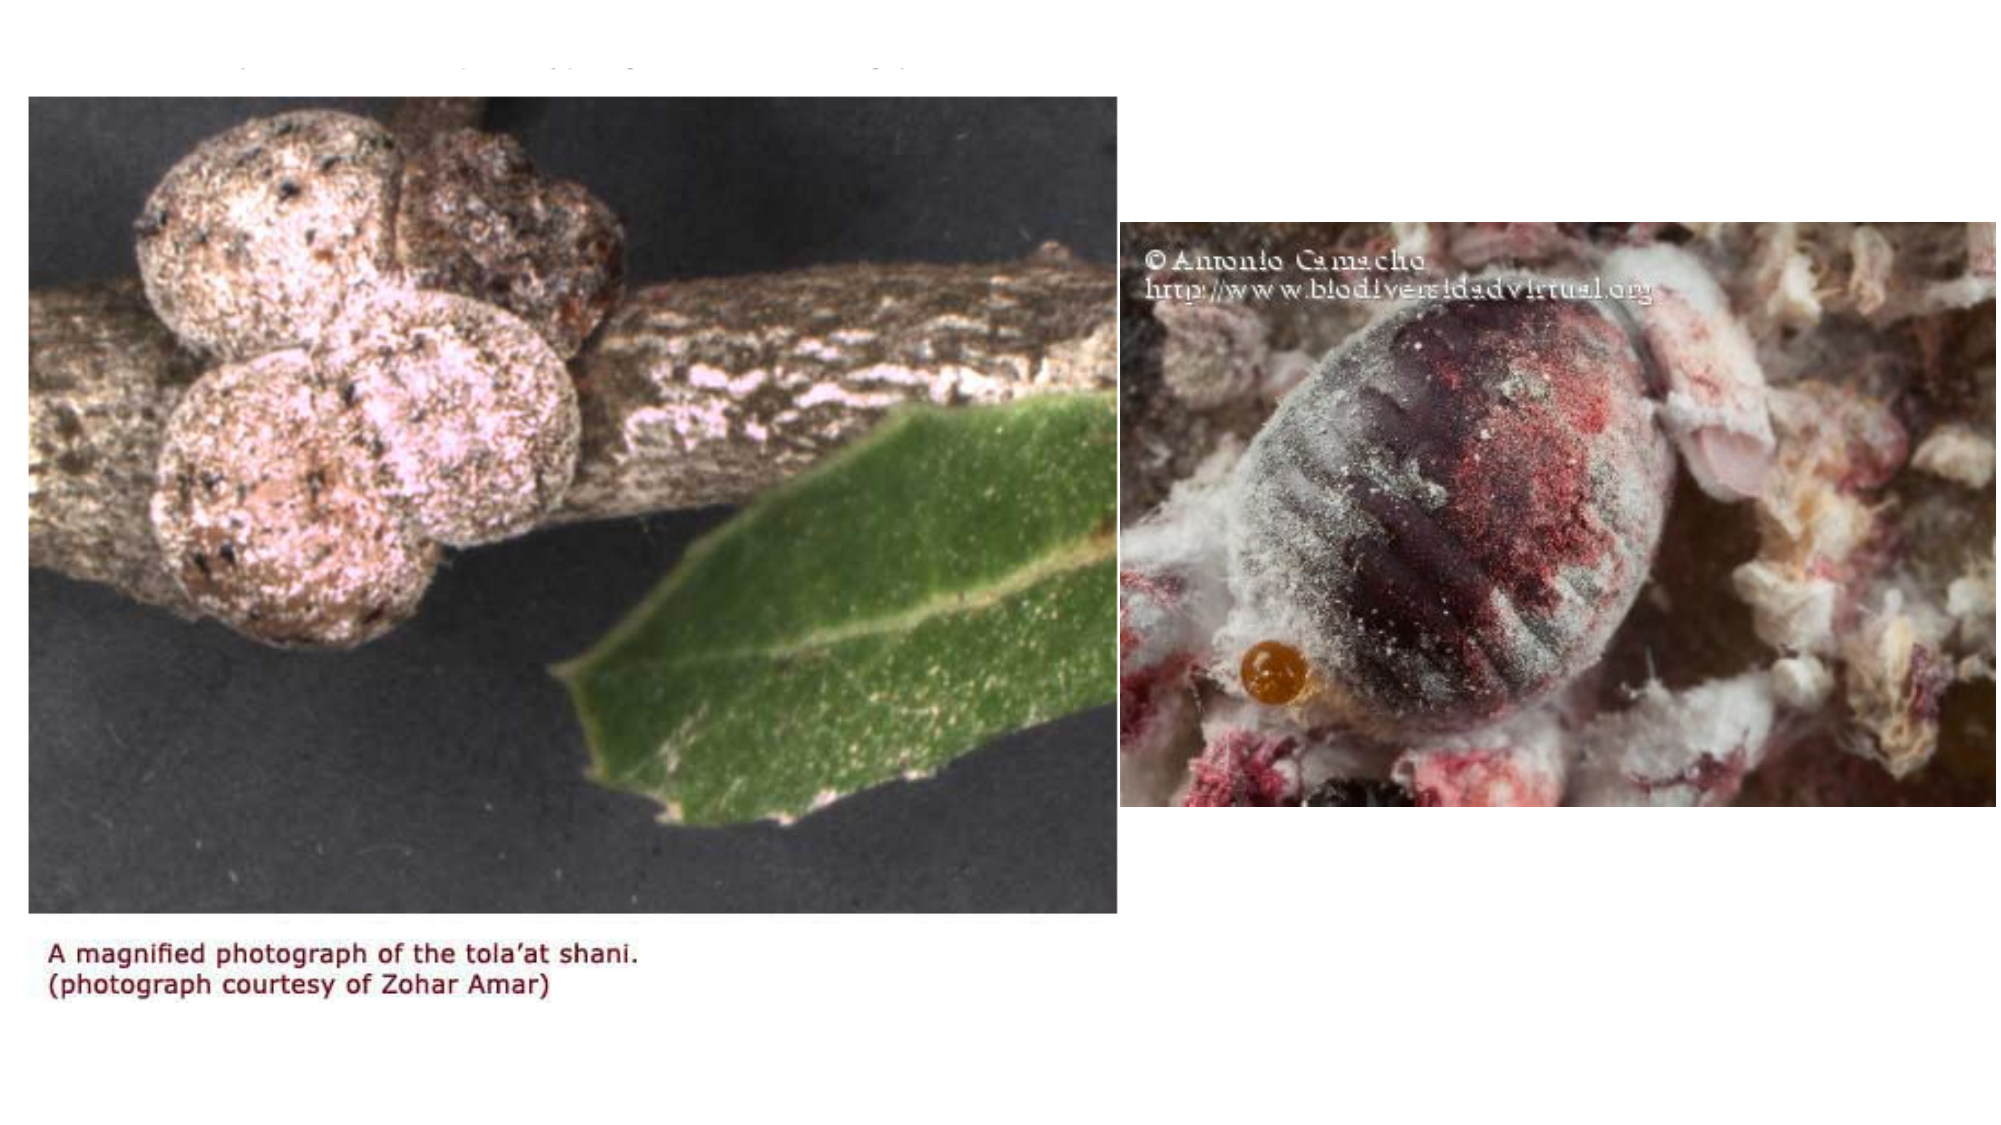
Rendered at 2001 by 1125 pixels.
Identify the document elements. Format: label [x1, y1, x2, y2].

picture [0, 68, 1996, 1003]
